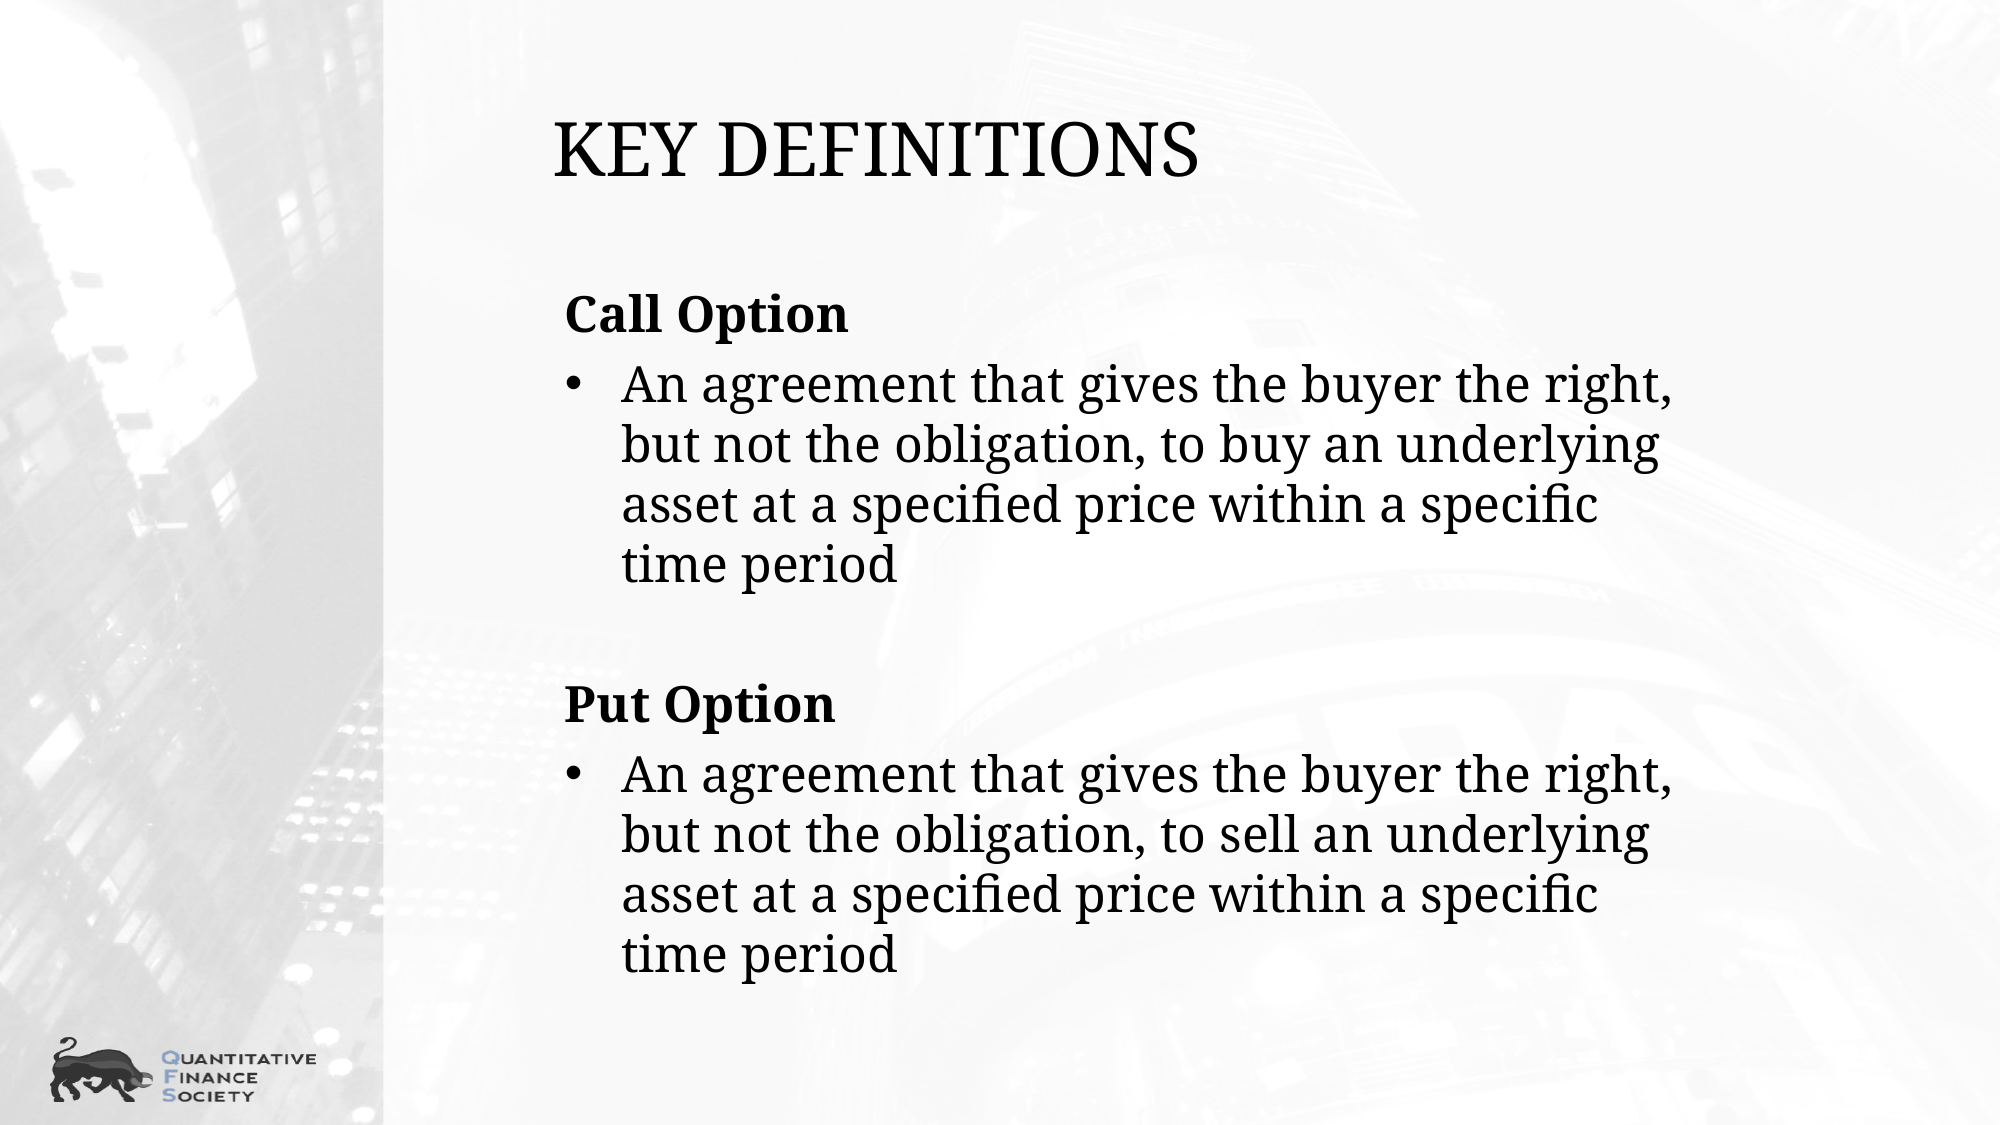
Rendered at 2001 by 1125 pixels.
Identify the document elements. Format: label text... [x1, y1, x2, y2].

picture [50, 1037, 316, 1102]
text_box Call Option An agreement that gives the buyer the right, but not the obligation, to buy an underlying asset at a specified price within a specific time period Put Option An agreement that gives the buyer the right, but not the obligation, to sell an underlying asset at a specified price within a specific time period [549, 275, 1700, 1050]
title Key Definitions [537, 87, 1613, 218]
